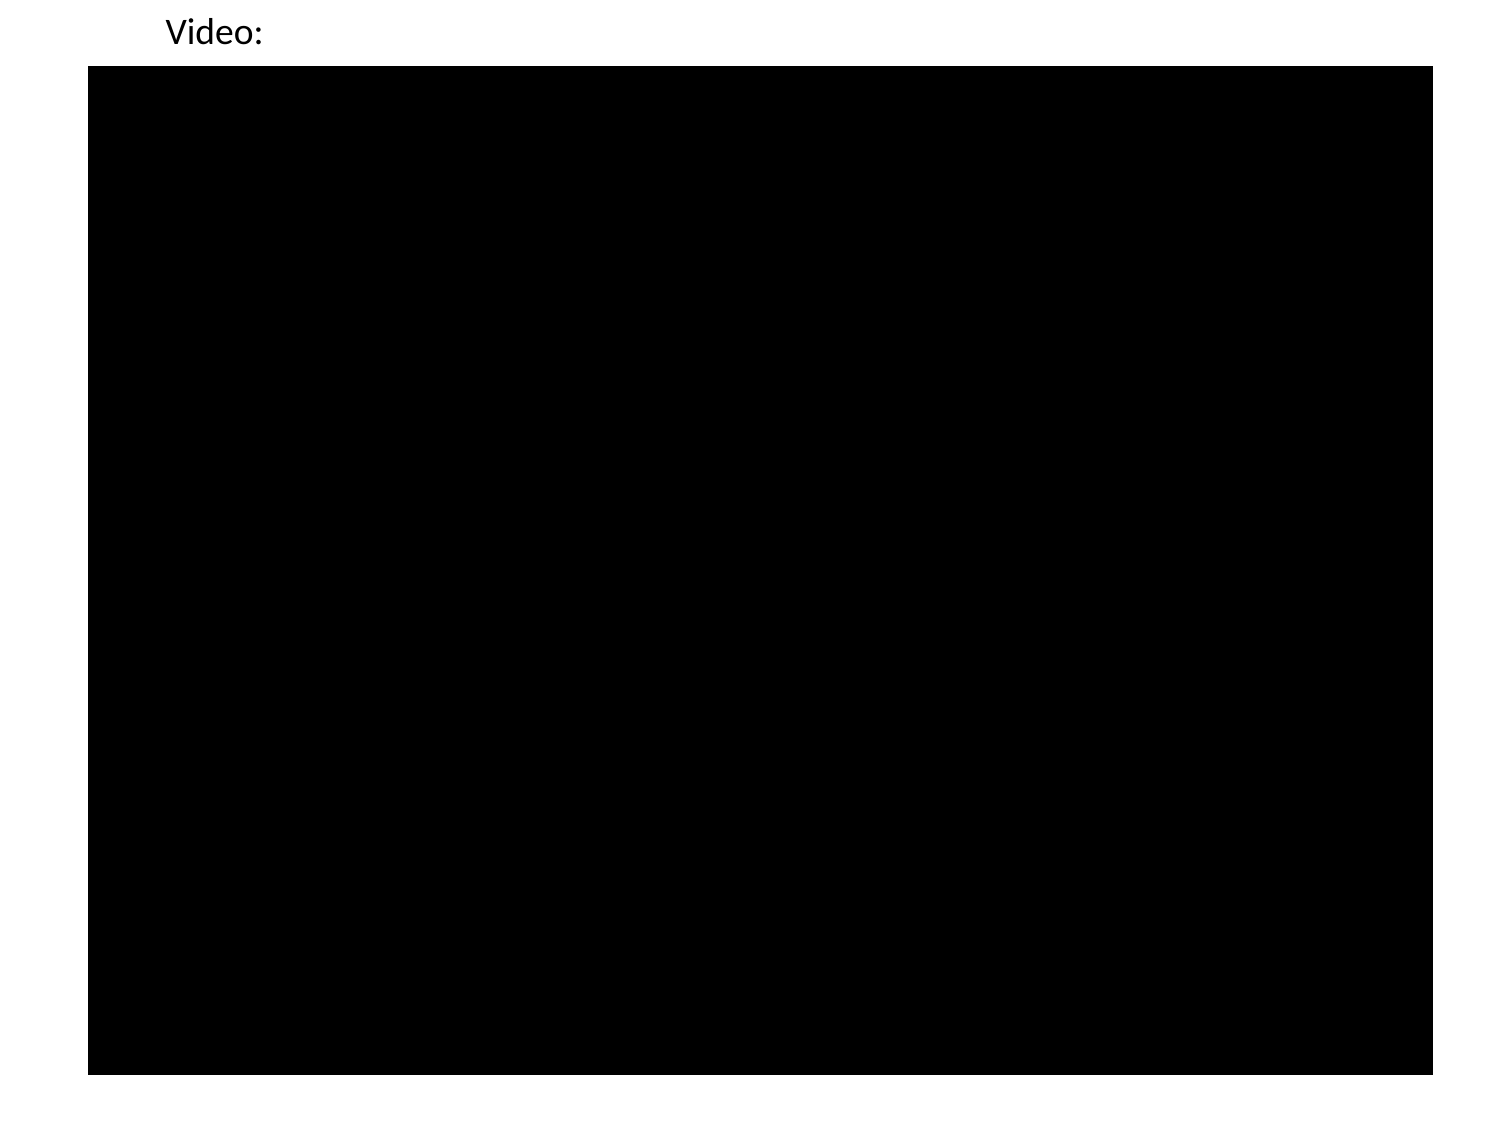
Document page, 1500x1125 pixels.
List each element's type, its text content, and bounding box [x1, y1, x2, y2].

text_box Video: [150, 0, 279, 60]
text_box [87, 65, 1434, 1076]
